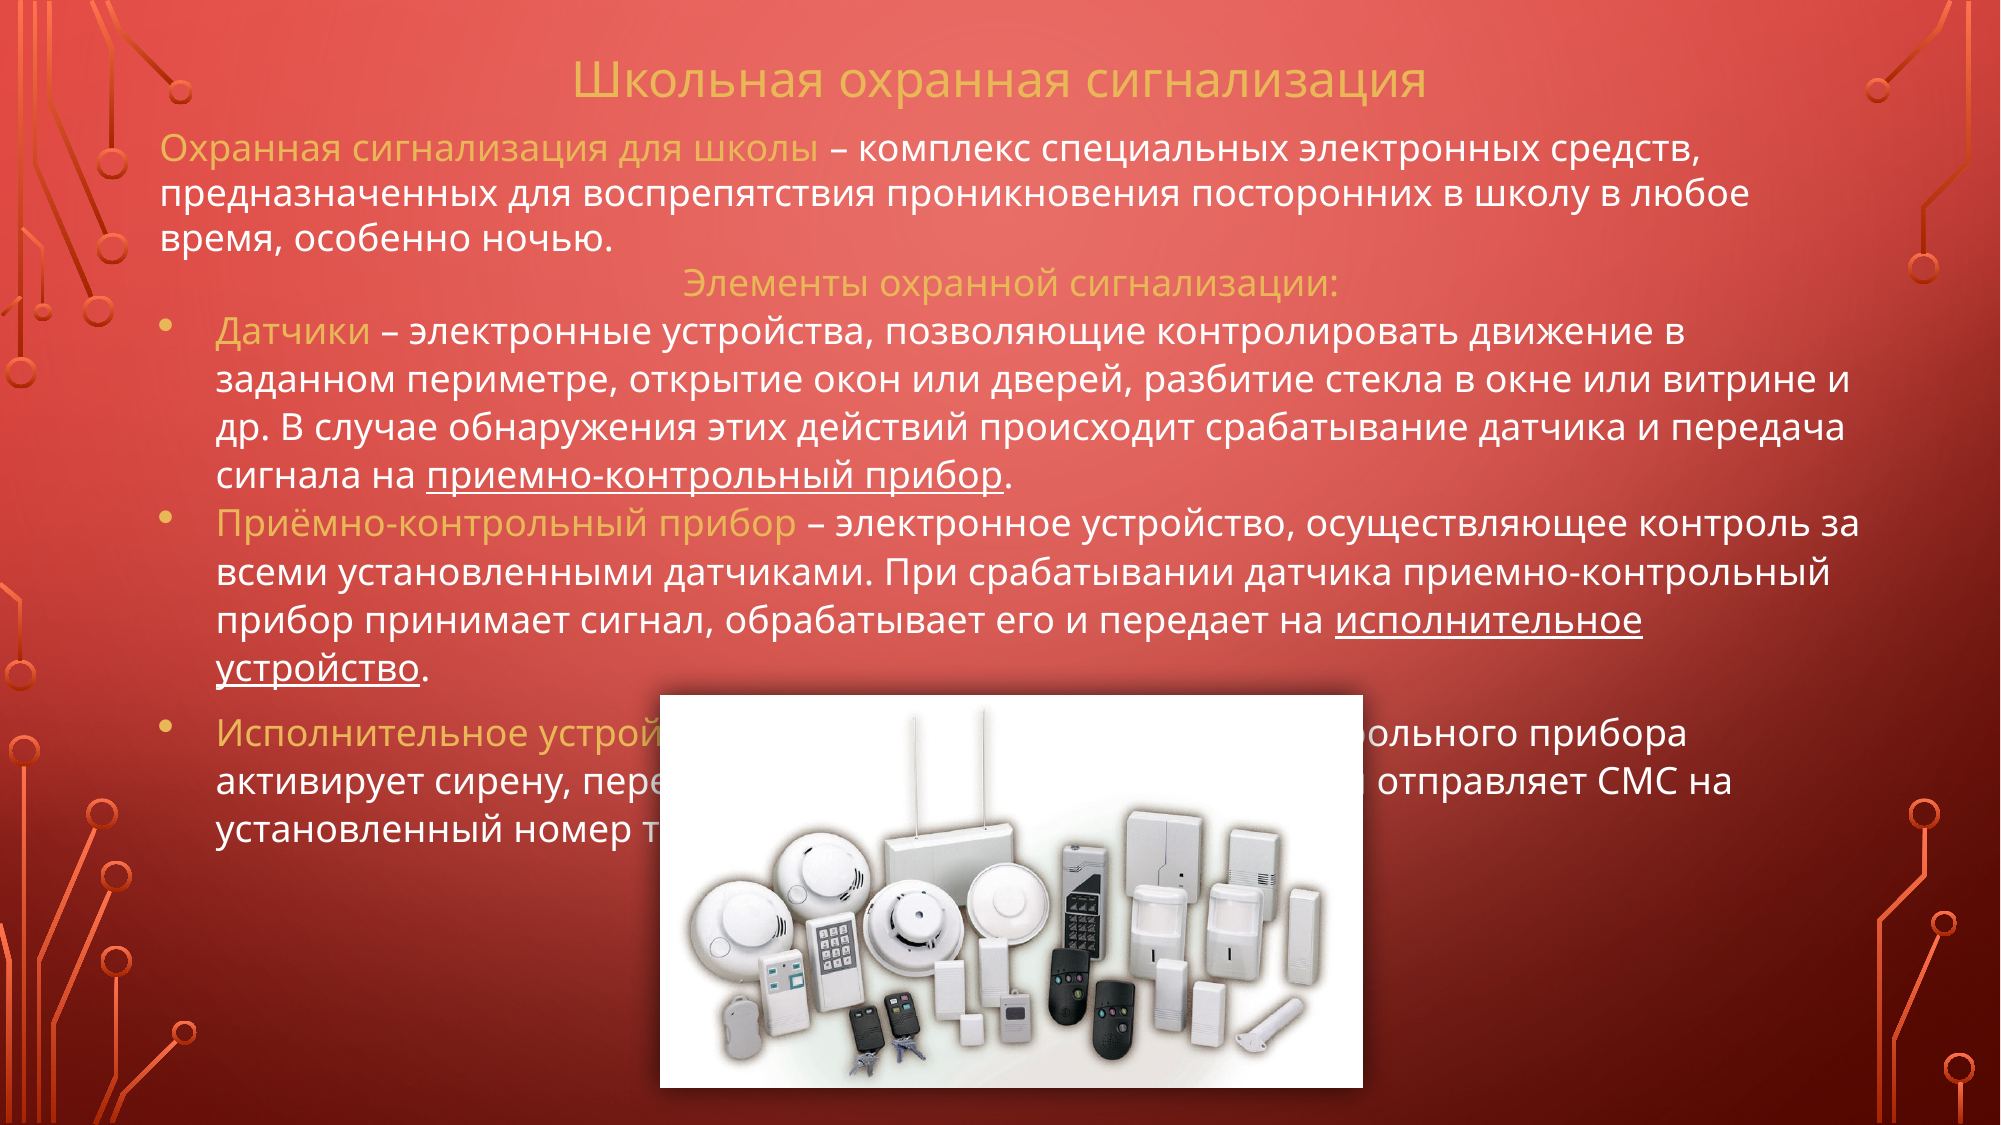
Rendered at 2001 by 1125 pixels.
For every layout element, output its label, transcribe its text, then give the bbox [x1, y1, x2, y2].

text_box Охранная сигнализация для школы – комплекс специальных электронных средств, предназначенных для воспрепятствия проникновения посторонних в школу в любое время, особенно ночью. Элементы охранной сигнализации: Датчики – электронные устройства, позволяющие контролировать движение в заданном периметре, открытие окон или дверей, разбитие стекла в окне или витрине и др. В случае обнаружения этих действий происходит срабатывание датчика и передача сигнала на приемно-контрольный прибор. Приёмно-контрольный прибор – электронное устройство, осуществляющее контроль за всеми установленными датчиками. При срабатывании датчика приемно-контрольный прибор принимает сигнал, обрабатывает его и передает на исполнительное устройство. Исполнительное устройство – после сигнала с приемно-контрольного прибора активирует сирену, передает сообщение на пульт охраны или отправляет СМС на установленный номер телефона. [144, 116, 1879, 858]
text_box Школьная охранная сигнализация [0, 40, 2000, 116]
picture [659, 694, 1363, 1089]
